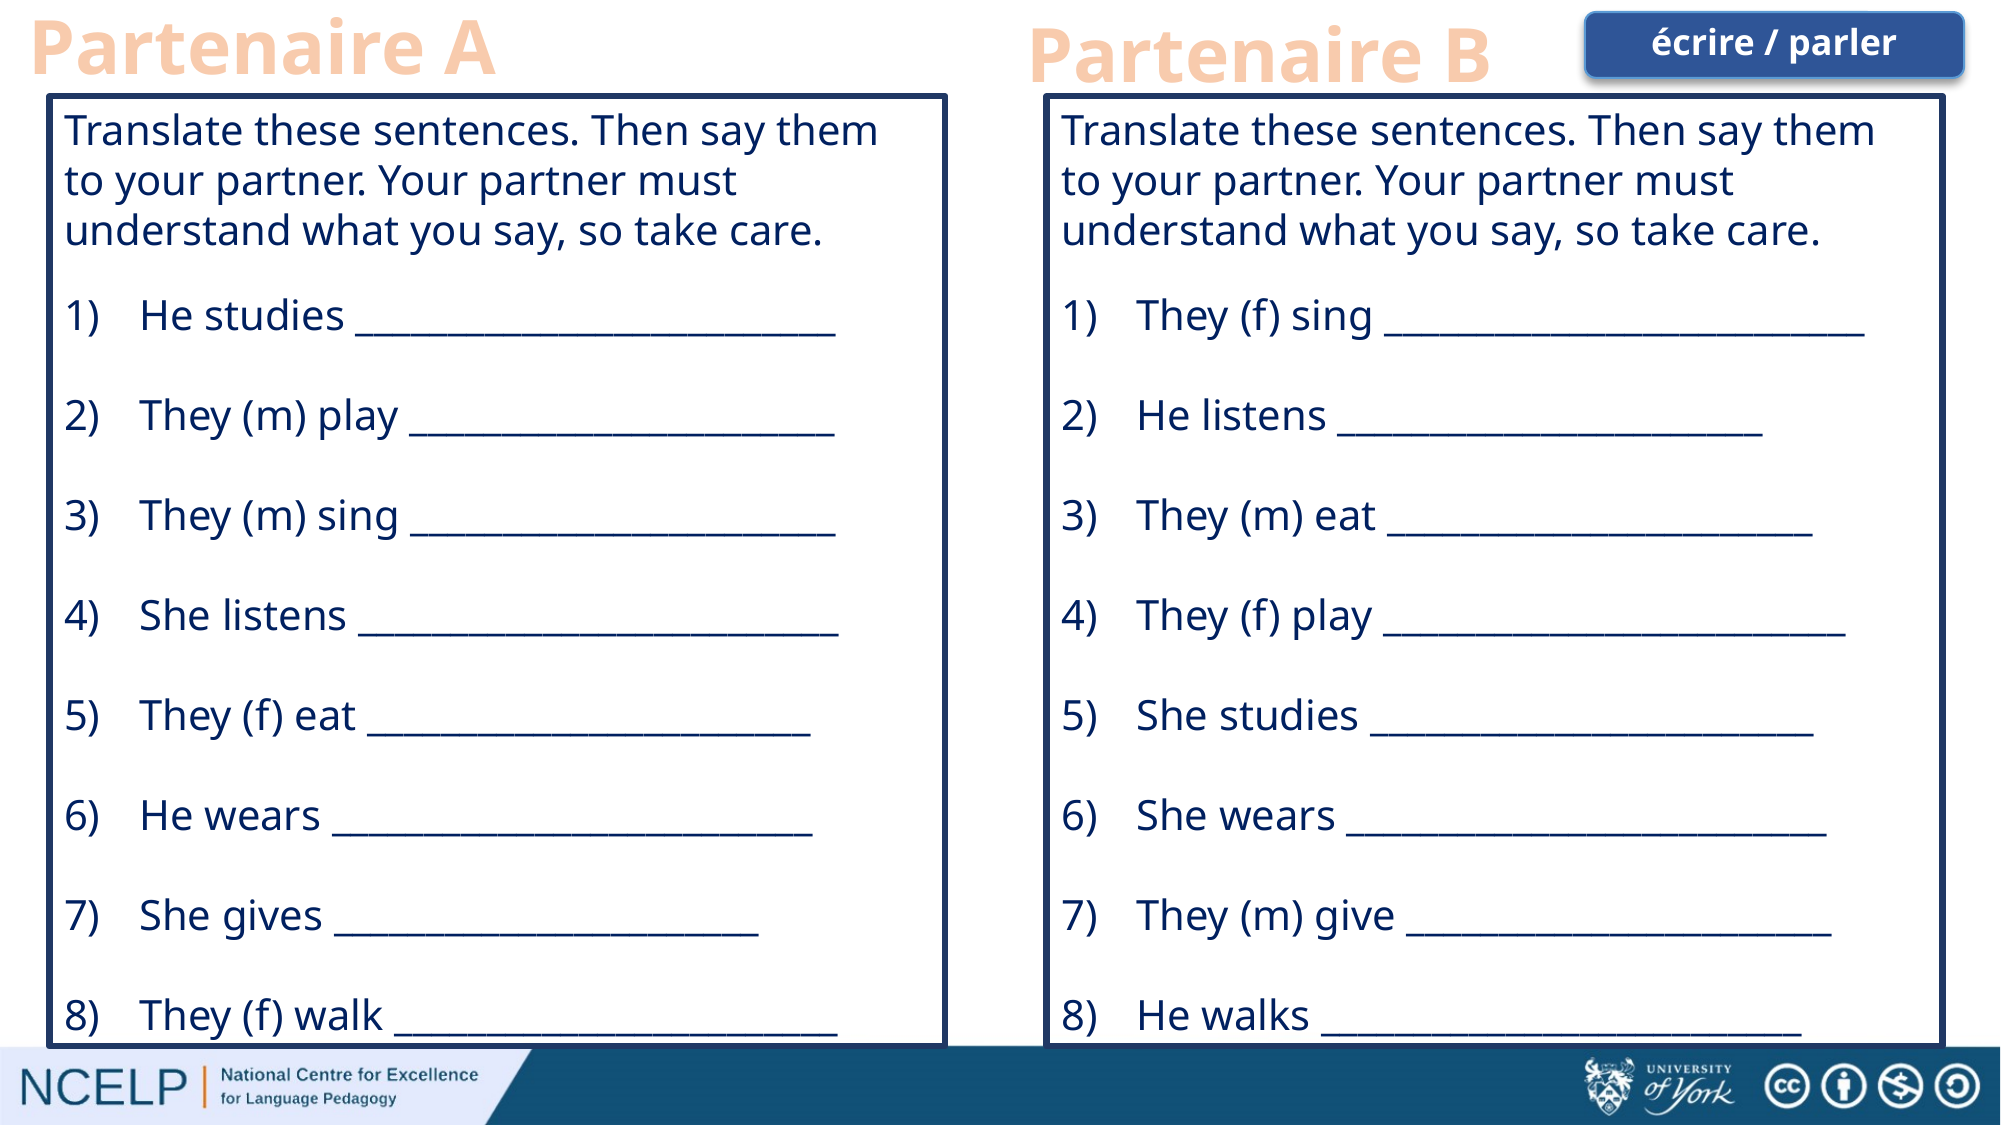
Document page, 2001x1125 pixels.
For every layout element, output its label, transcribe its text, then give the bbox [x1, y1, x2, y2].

text_box Partenaire A [13, 0, 512, 97]
text_box Translate these sentences. Then say them to your partner. Your partner must understand what you say, so take care. He studies __________________________ They (m) play _______________________ They (m) sing _______________________ She listens __________________________ They (f) eat ________________________ He wears __________________________ She gives _______________________ They (f) walk ________________________ [49, 96, 946, 1047]
picture [0, 0, 2001, 1125]
title écrire / parler [1584, 12, 1964, 71]
text_box [1584, 18, 1966, 79]
text_box Translate these sentences. Then say them to your partner. Your partner must understand what you say, so take care. They (f) sing __________________________ He listens _______________________ They (m) eat _______________________ They (f) play _________________________ She studies ________________________ She wears __________________________ They (m) give _______________________ He walks __________________________ [1046, 96, 1943, 1047]
text_box Partenaire B [1011, 0, 1509, 105]
